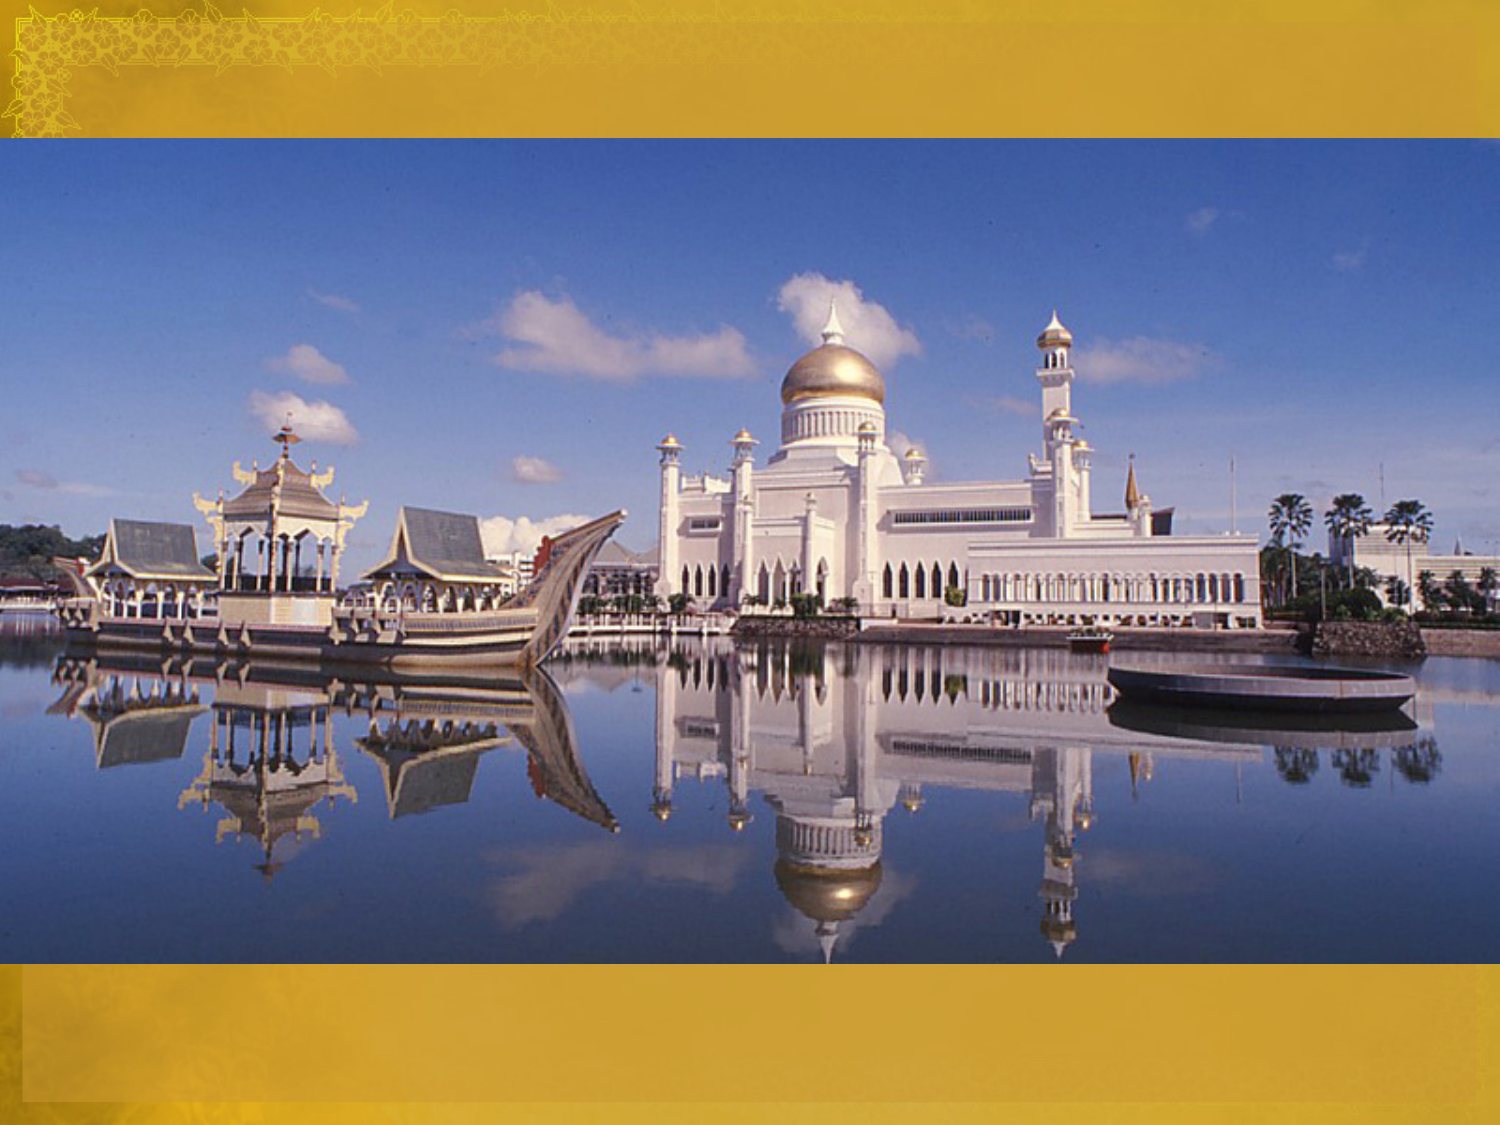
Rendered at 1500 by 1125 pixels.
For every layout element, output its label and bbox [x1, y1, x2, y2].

picture [0, 964, 1500, 1125]
picture [0, 0, 1500, 138]
list [0, 138, 1500, 964]
